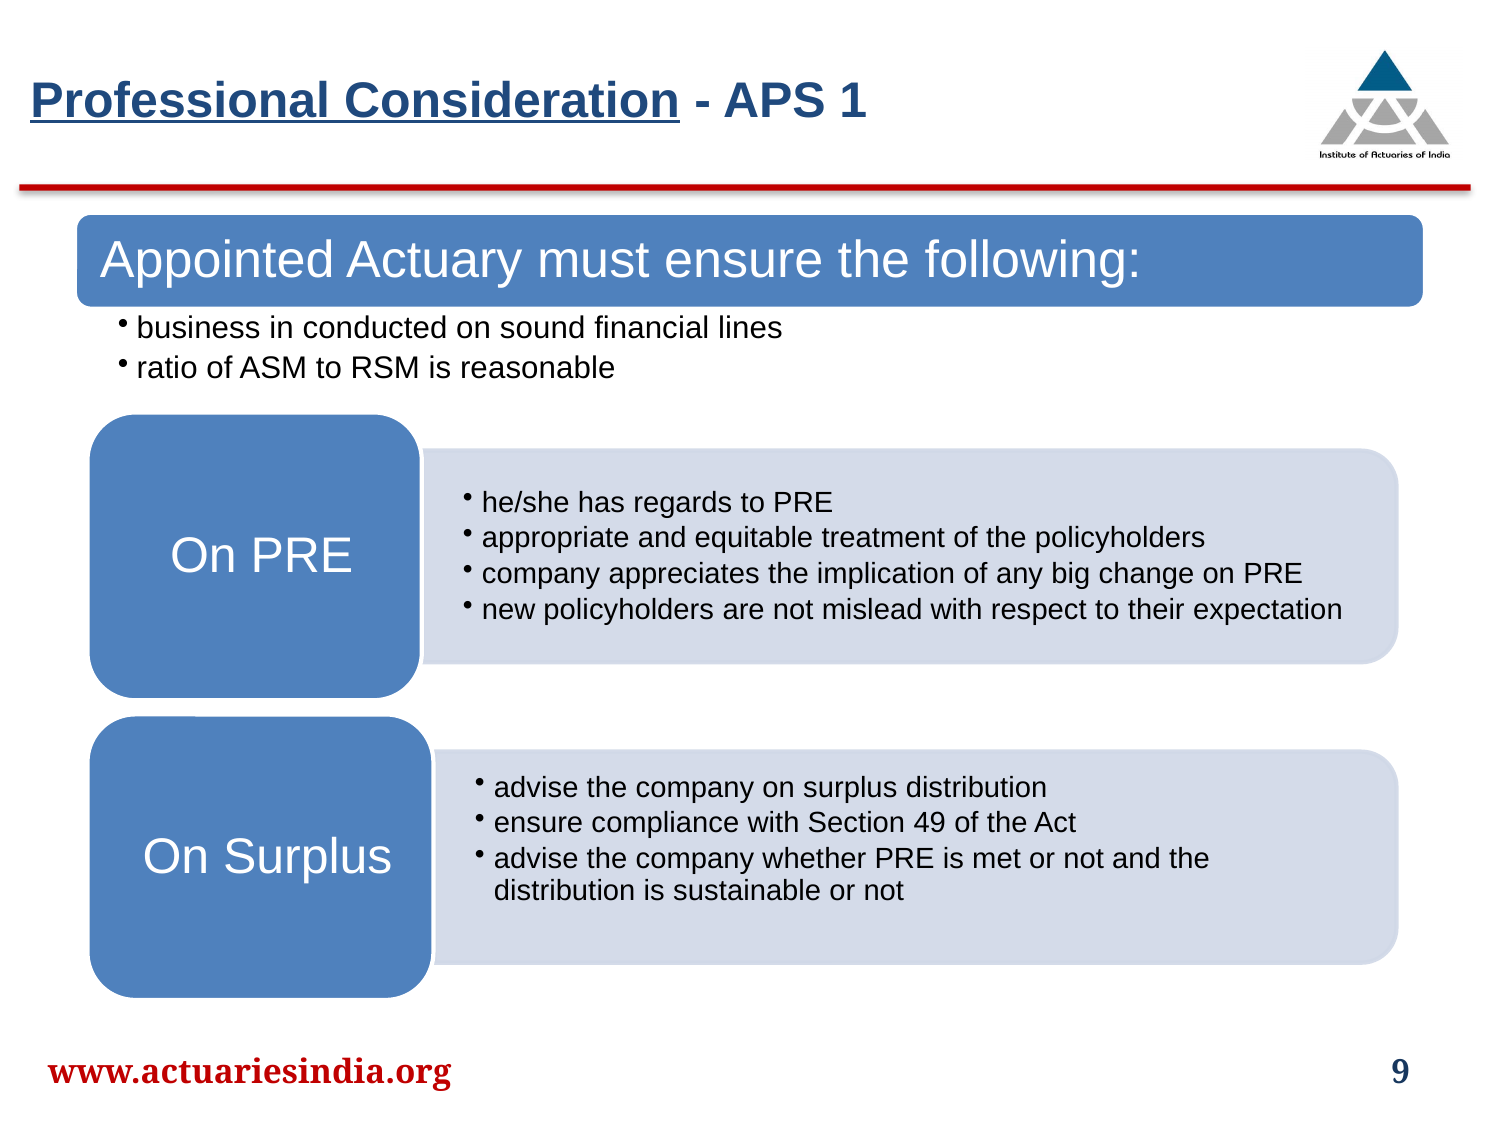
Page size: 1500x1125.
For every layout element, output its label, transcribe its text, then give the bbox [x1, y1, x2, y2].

title Professional Consideration - APS 1 [15, 3, 1366, 191]
slide_number 9 [1074, 1042, 1425, 1103]
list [74, 212, 1426, 388]
footer www.actuariesindia.org [12, 1042, 488, 1103]
picture [1366, 45, 1463, 160]
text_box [87, 412, 1397, 1001]
